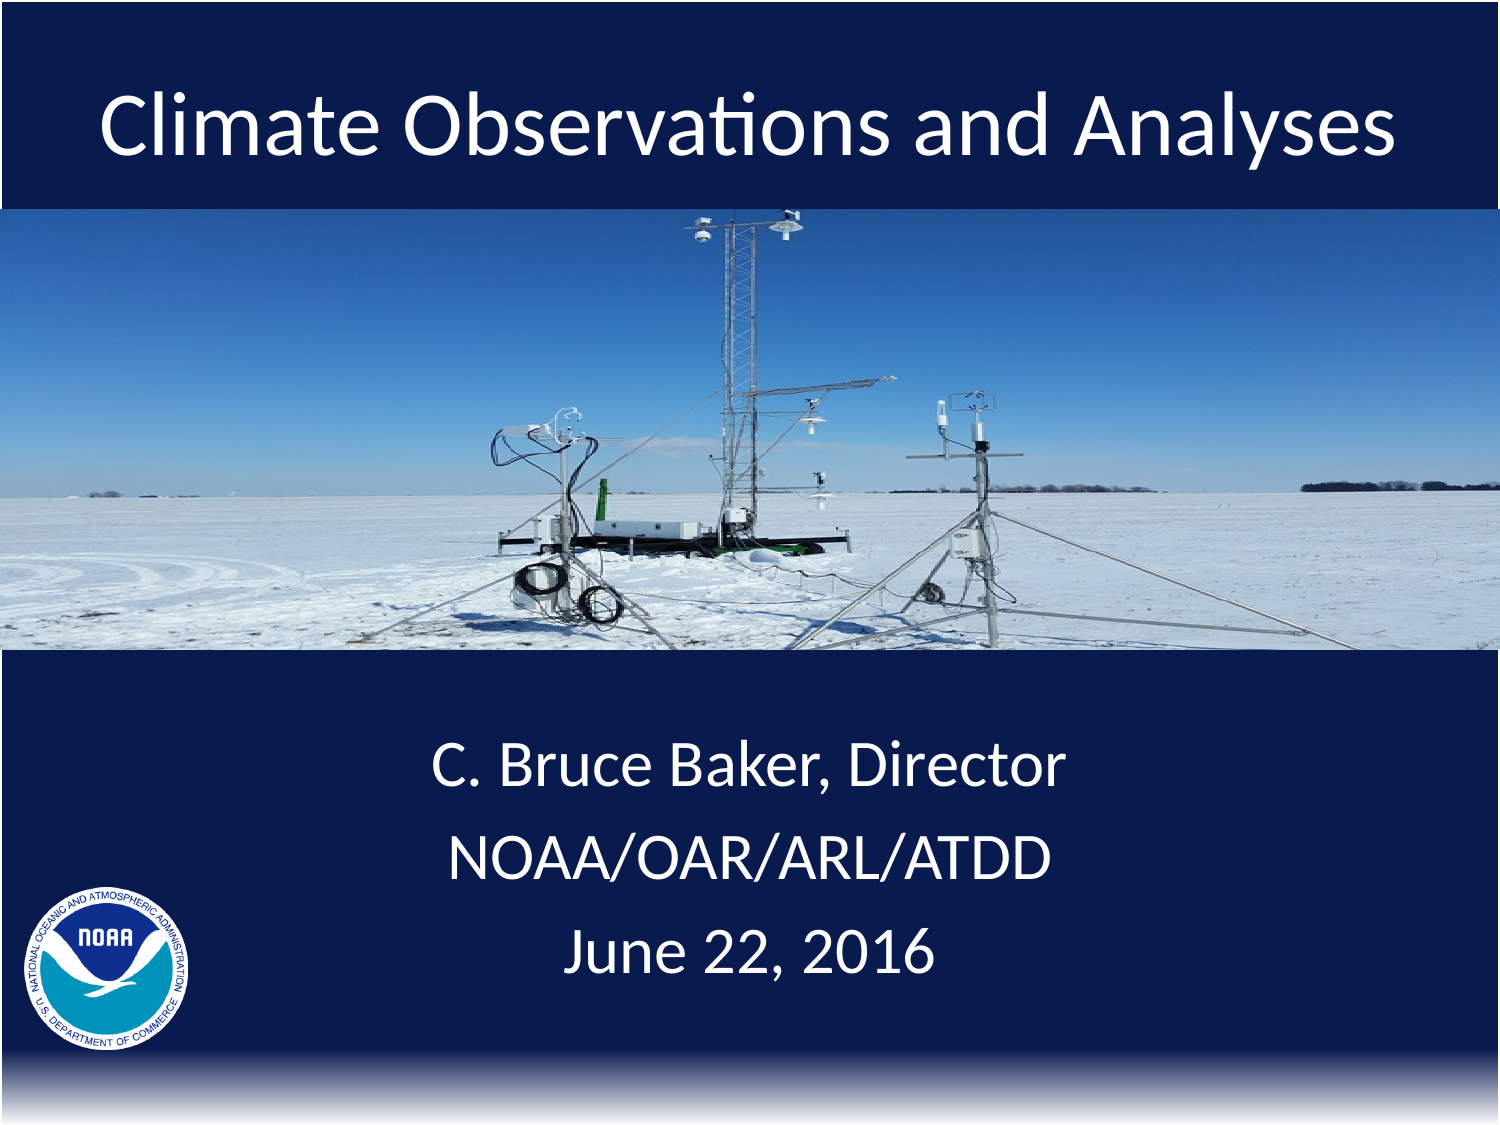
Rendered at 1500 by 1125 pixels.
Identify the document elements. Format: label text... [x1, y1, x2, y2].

title Climate Observations and Analyses [75, 24, 1425, 207]
subtitle C. Bruce Baker, Director NOAA/OAR/ARL/ATDD June 22, 2016 [225, 712, 1275, 1000]
picture [0, 209, 1500, 651]
picture [24, 887, 188, 1050]
